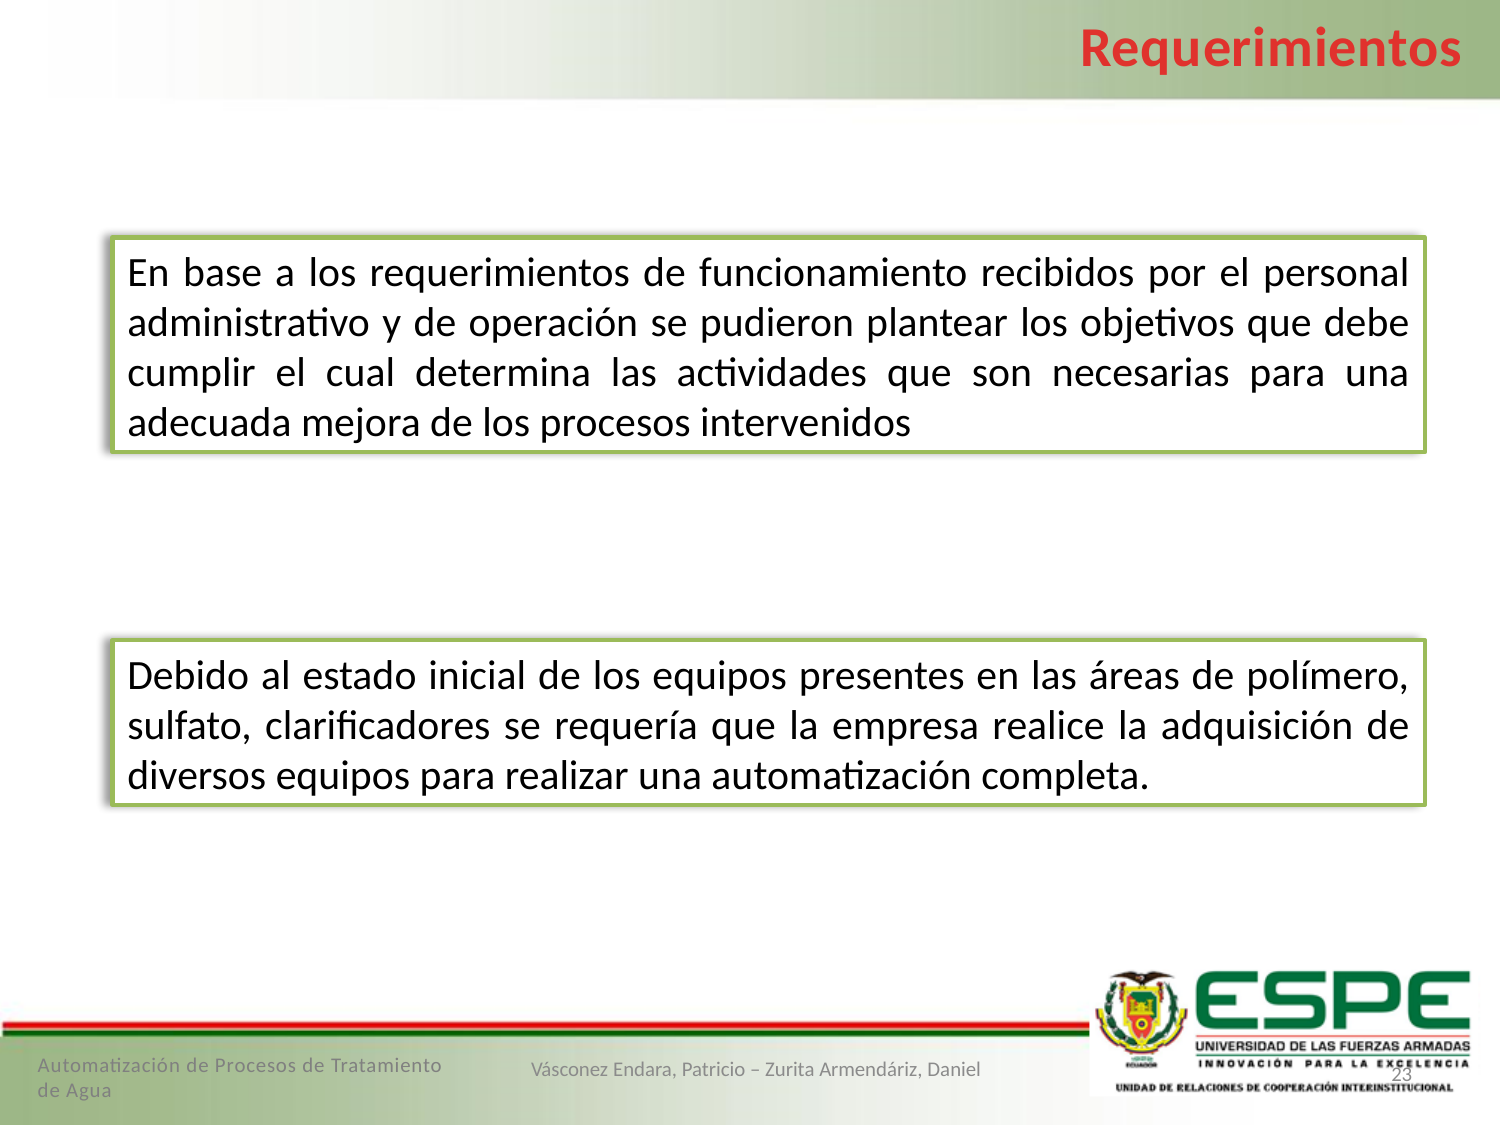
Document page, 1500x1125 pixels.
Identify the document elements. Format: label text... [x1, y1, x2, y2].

picture [0, 0, 1500, 1125]
footer Vásconez Endara, Patricio – Zurita Armendáriz, Daniel [512, 1042, 1000, 1095]
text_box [63, 137, 1426, 938]
text_box Requerimientos [137, 3, 1475, 84]
slide_number Automatización de Procesos de Tratamiento de Agua [24, 1042, 475, 1110]
slide_number 23 [1074, 1042, 1425, 1103]
